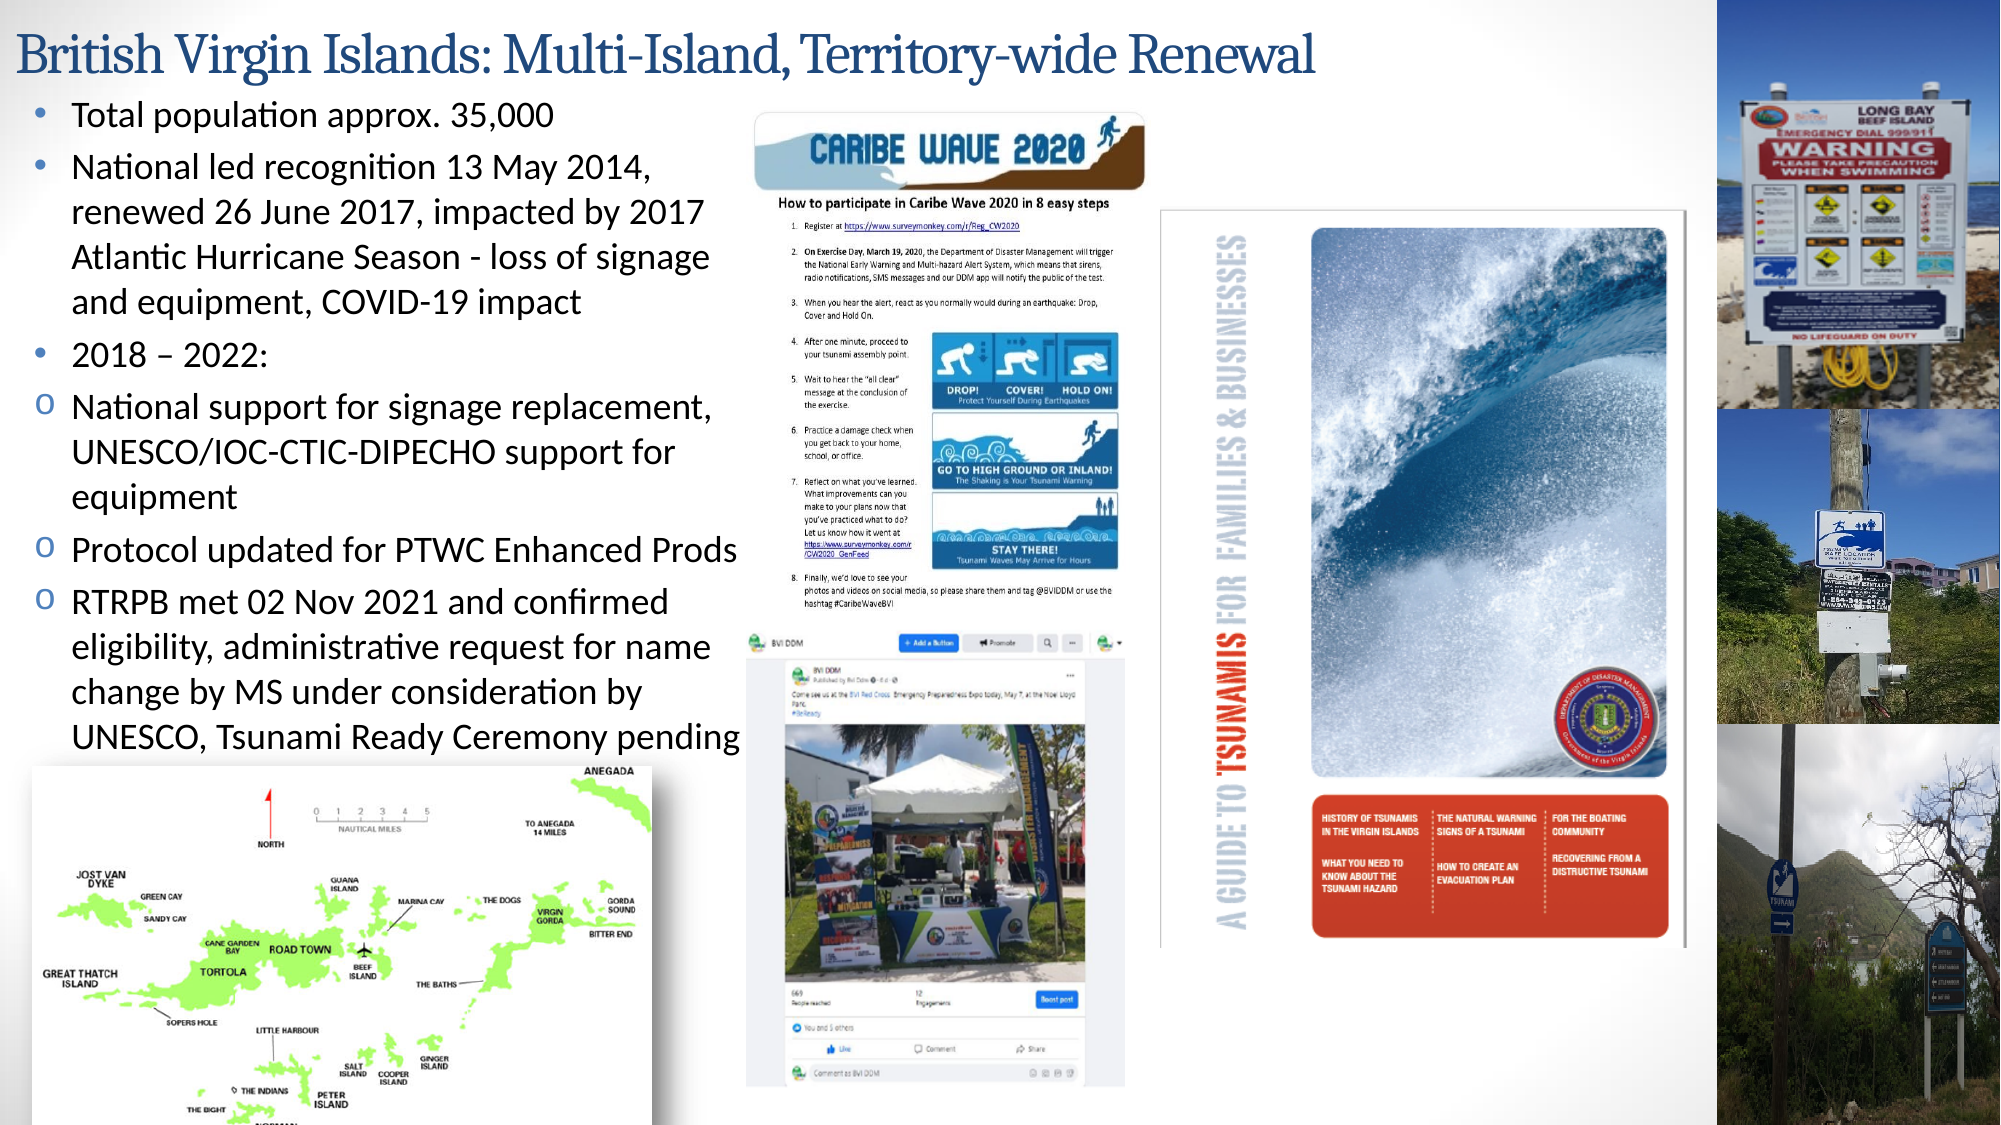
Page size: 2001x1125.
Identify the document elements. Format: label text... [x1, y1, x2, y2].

title British Virgin Islands: Multi-Island, Territory-wide Renewal [0, 0, 1667, 188]
picture [0, 0, 2001, 1125]
list Total population approx. 35,000 National led recognition 13 May 2014, renewed 26 June 2017, impacted by 2017 Atlantic Hurricane Season - loss of signage and equipment, COVID-19 impact 2018 – 2022: National support for signage replacement, UNESCO/IOC-CTIC-DIPECHO support for equipment Protocol updated for PTWC Enhanced Prods RTRPB met 02 Nov 2021 and confirmed eligibility, administrative request for name change by MS under consideration by UNESCO, Tsunami Ready Ceremony pending [0, 82, 763, 737]
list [1717, 728, 2000, 1125]
